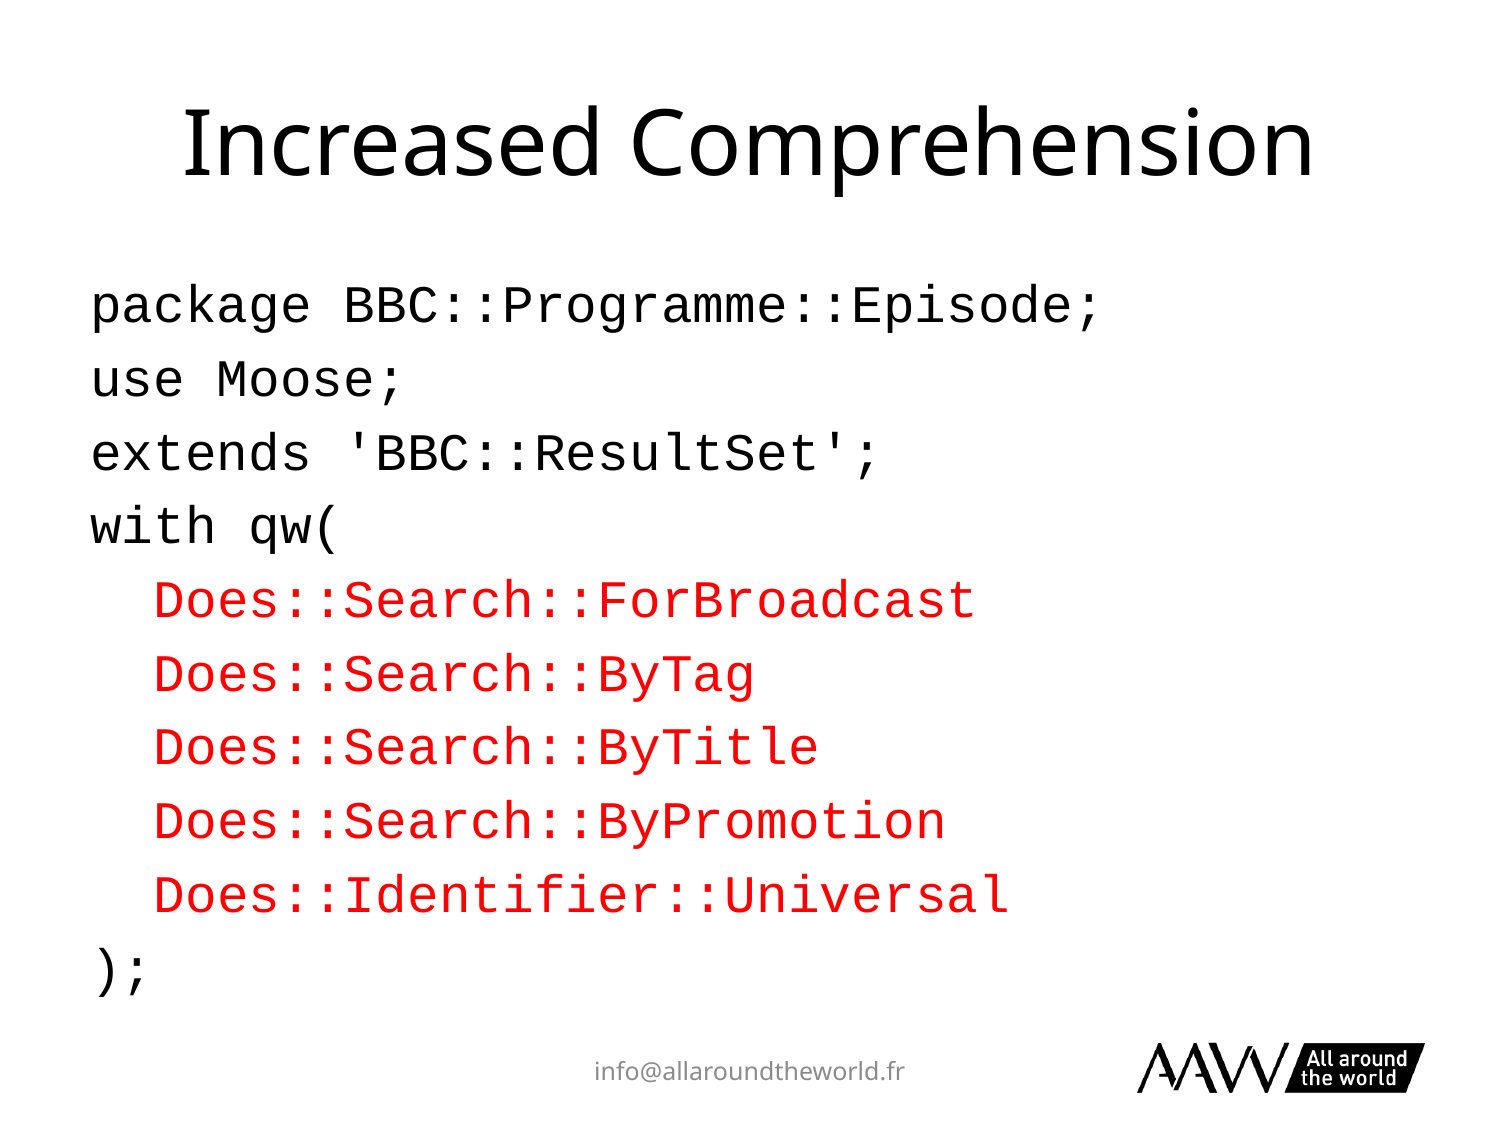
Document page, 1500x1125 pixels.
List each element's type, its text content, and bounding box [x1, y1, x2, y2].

title Increased Comprehension [75, 45, 1425, 233]
list package BBC::Programme::Episode; use Moose; extends 'BBC::ResultSet'; with qw( Does::Search::ForBroadcast Does::Search::ByTag Does::Search::ByTitle Does::Search::ByPromotion Does::Identifier::Universal ); [75, 262, 1425, 1005]
picture [1136, 1042, 1425, 1093]
footer info@allaroundtheworld.fr [512, 1042, 988, 1103]
